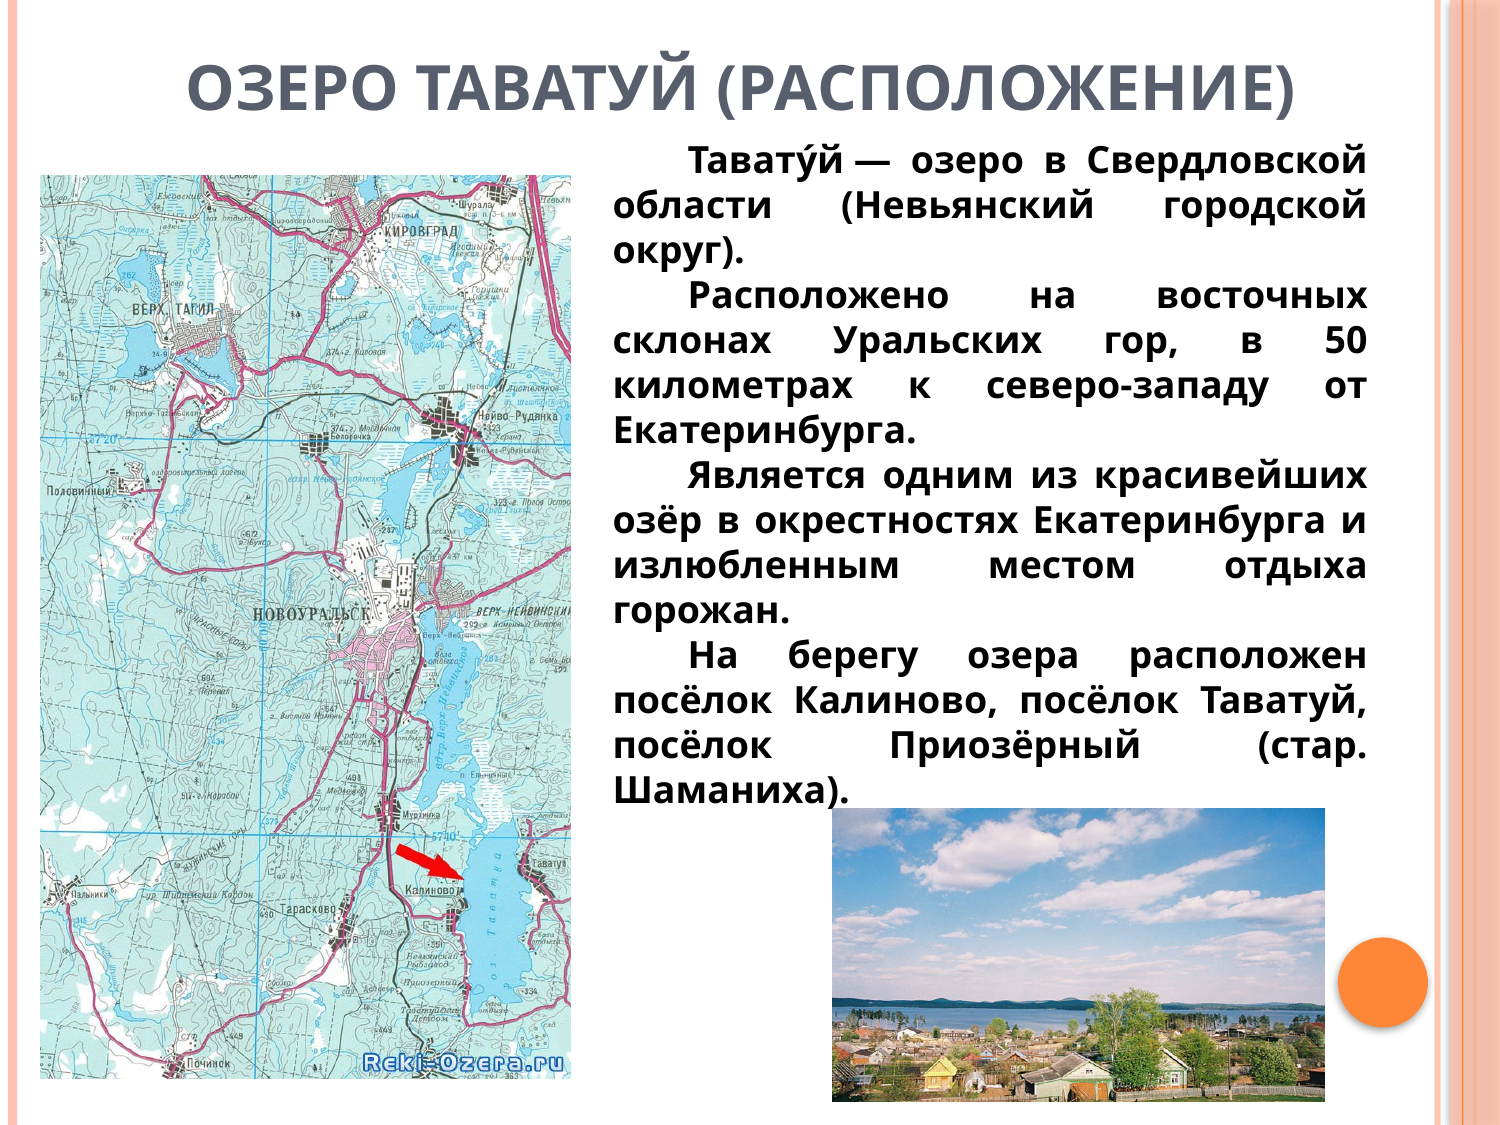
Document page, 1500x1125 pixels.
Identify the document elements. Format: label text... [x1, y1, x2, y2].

picture [40, 175, 571, 1079]
text_box Тавату́й — озеро в Свердловской области (Невьянский городской округ). Расположено на восточных склонах Уральских гор, в 50 километрах к северо-западу от Екатеринбурга. Является одним из красивейших озёр в окрестностях Екатеринбурга и излюбленным местом отдыха горожан. На берегу озера расположен посёлок Калиново, посёлок Таватуй, посёлок Приозёрный (стар. Шаманиха). [597, 128, 1383, 819]
title Озеро Таватуй (расположение) [128, 23, 1354, 131]
picture [831, 808, 1325, 1103]
